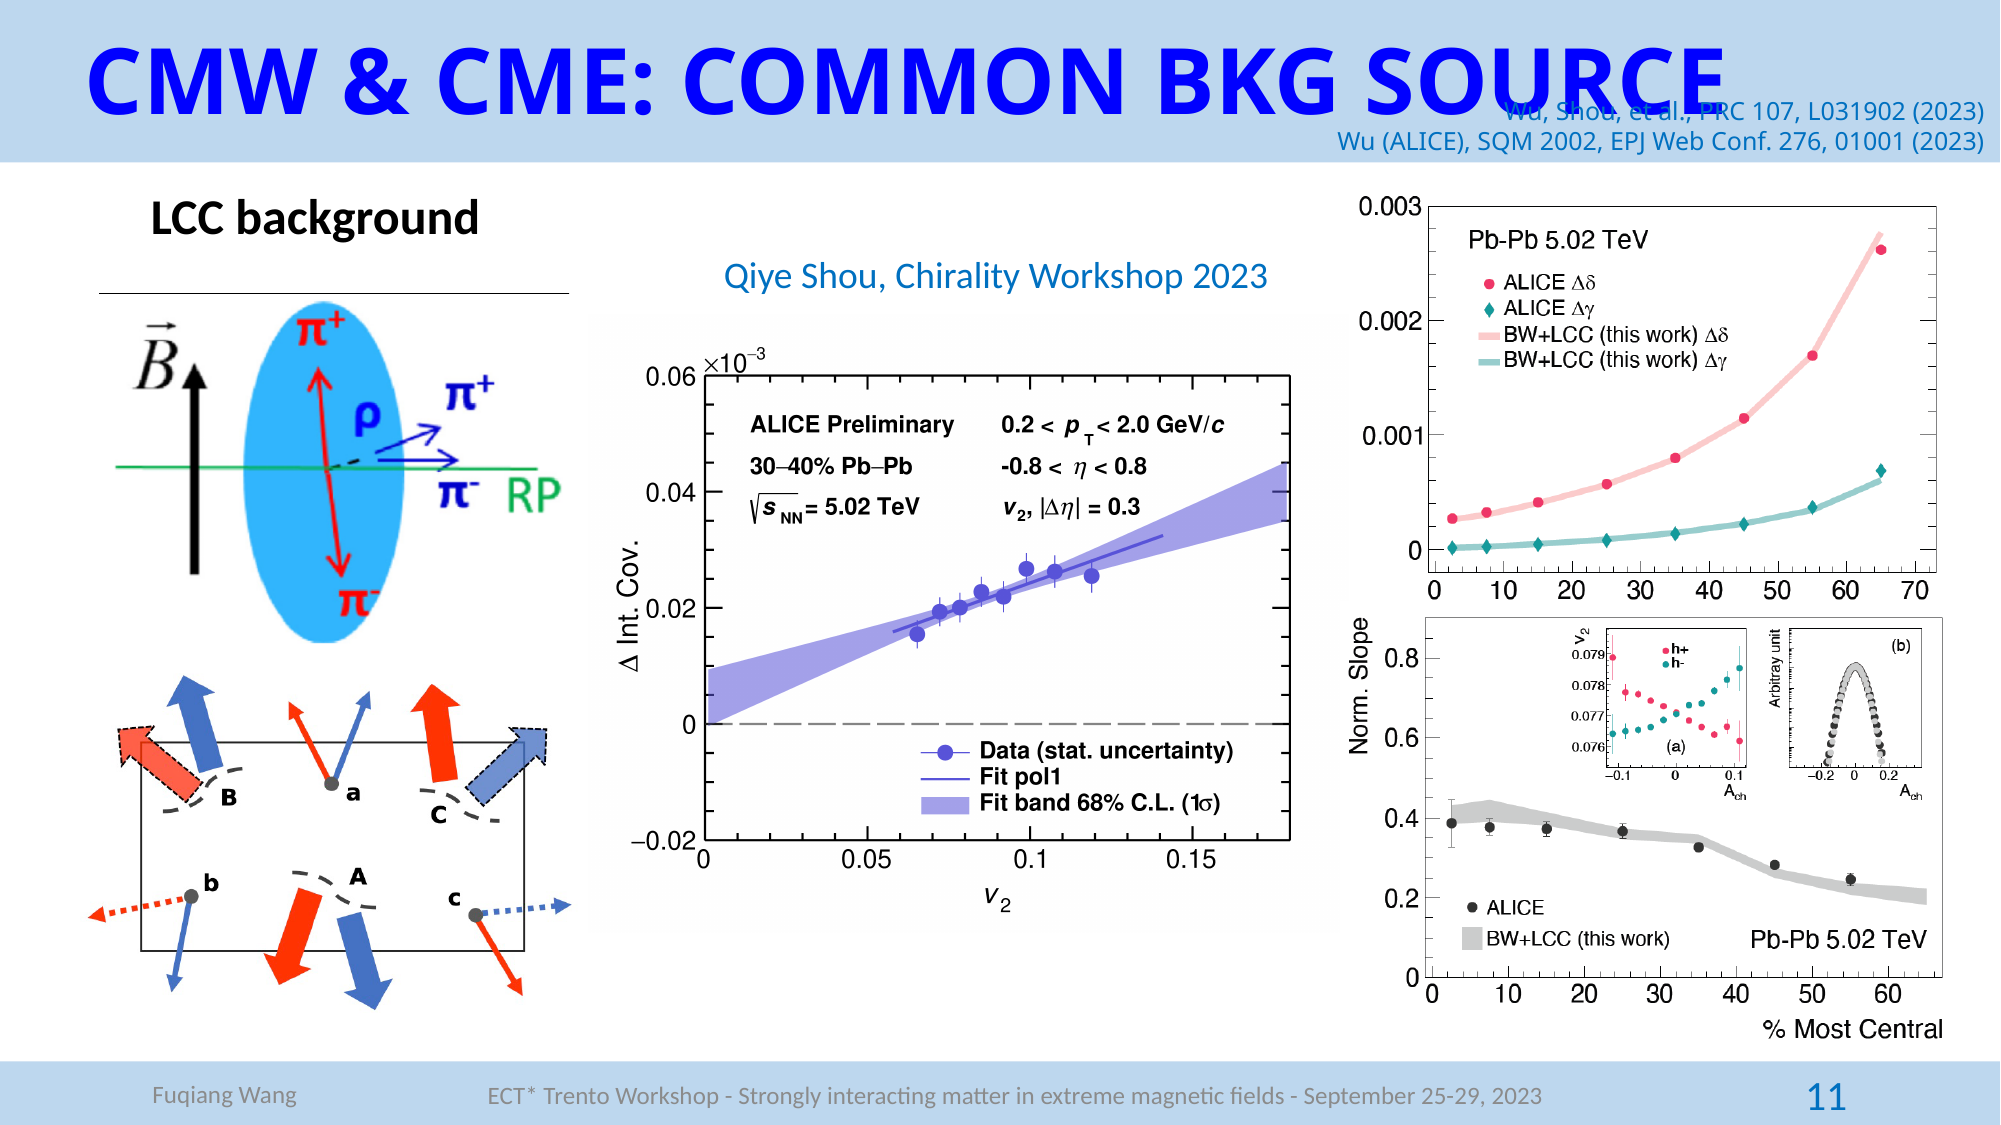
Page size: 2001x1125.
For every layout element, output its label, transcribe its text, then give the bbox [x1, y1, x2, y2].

text_box LCC background [136, 177, 496, 253]
picture [99, 290, 570, 657]
slide_number Fuqiang Wang [137, 1063, 588, 1124]
slide_number 11 [1585, 1063, 1863, 1124]
text_box Qiye Shou, Chirality Workshop 2023 [709, 243, 1284, 304]
footer ECT* Trento Workshop - Strongly interacting matter in extreme magnetic fields - September 25-29, 2023 [448, 1061, 1585, 1125]
title CMW & CME: COMMON BKG SOURCE [69, 0, 1863, 172]
text_box Wu, Shou, et al., PRC 107, L031902 (2023) Wu (ALICE), SQM 2002, EPJ Web Conf. 276, 01001 (2023) [999, 88, 2000, 163]
picture [69, 193, 1956, 1058]
